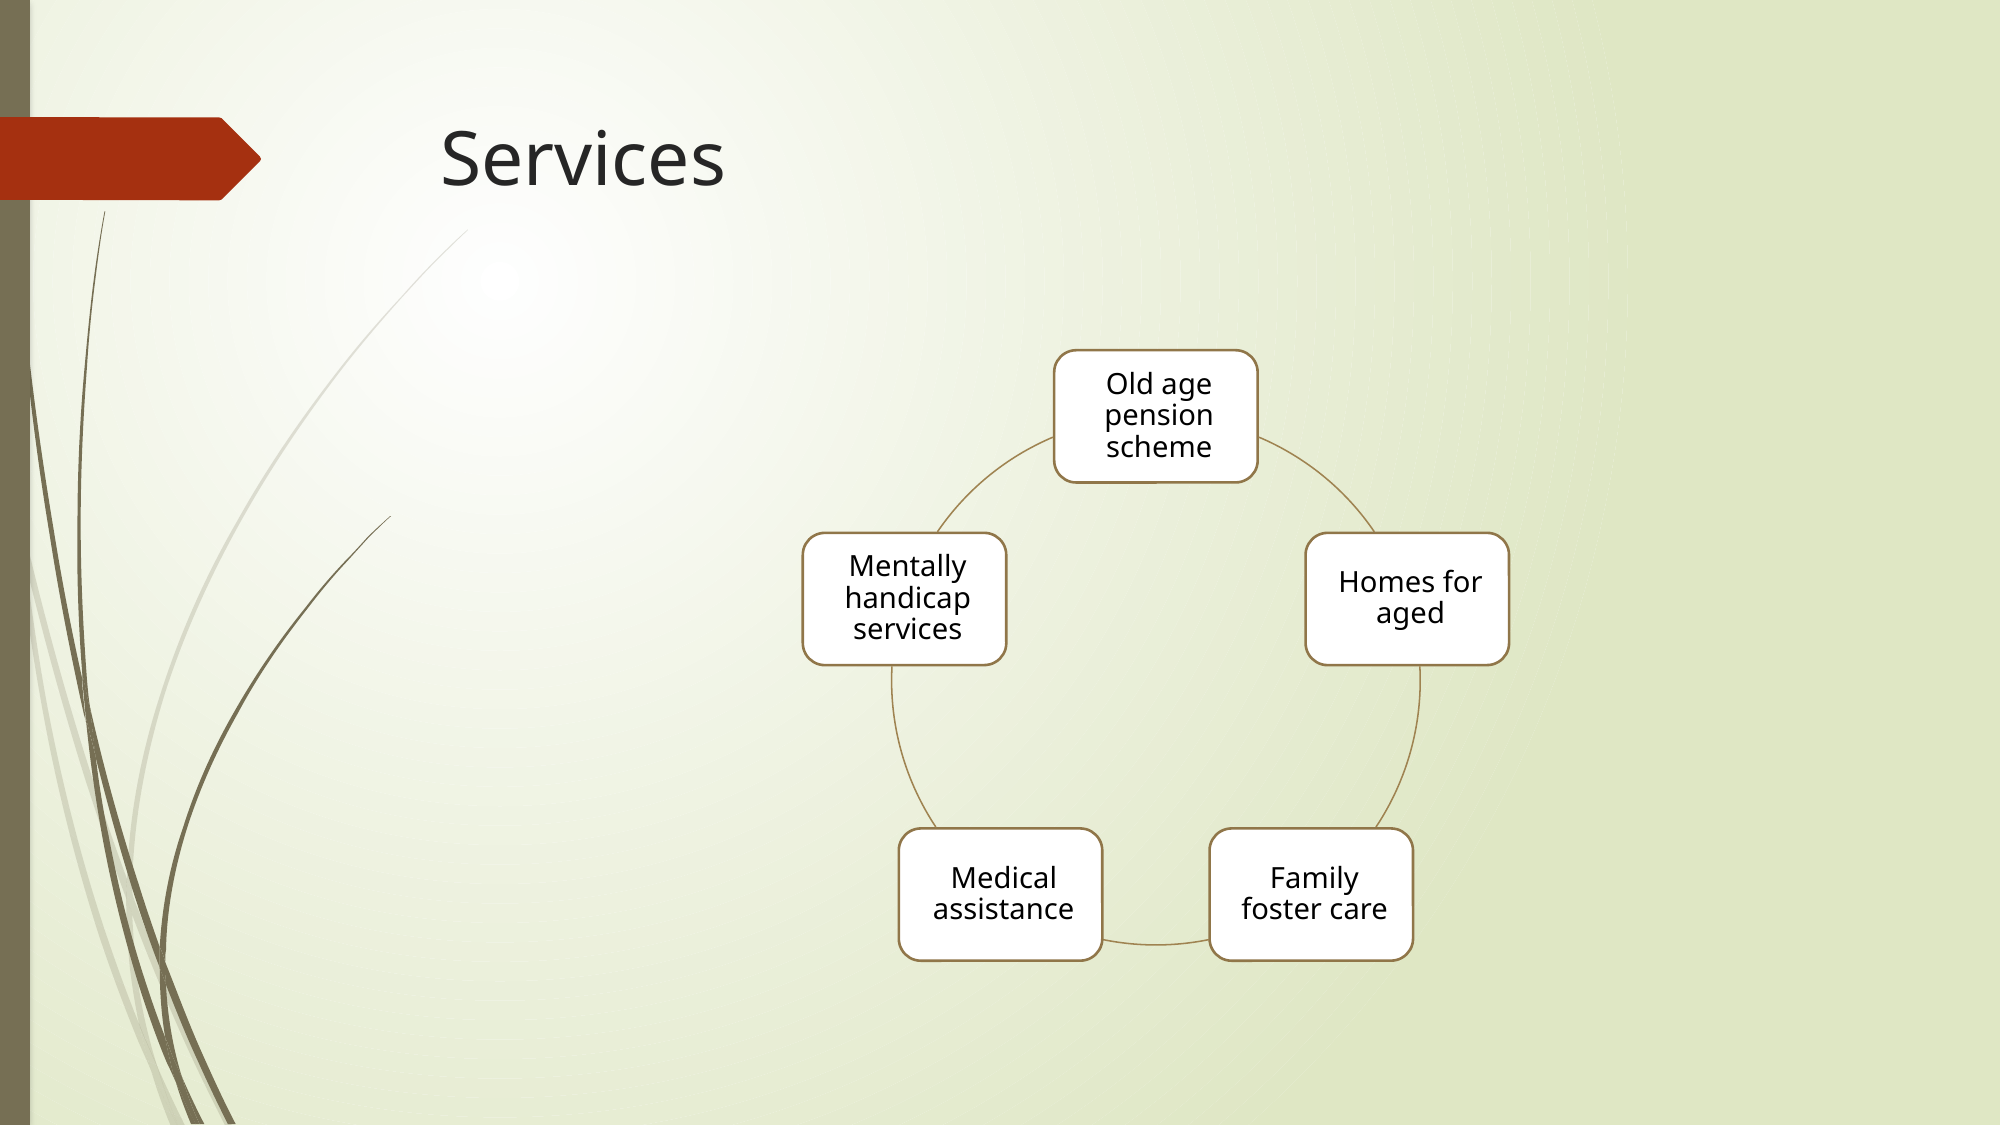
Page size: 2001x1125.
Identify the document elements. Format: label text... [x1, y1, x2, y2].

title Services [425, 102, 1888, 313]
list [424, 349, 1888, 971]
